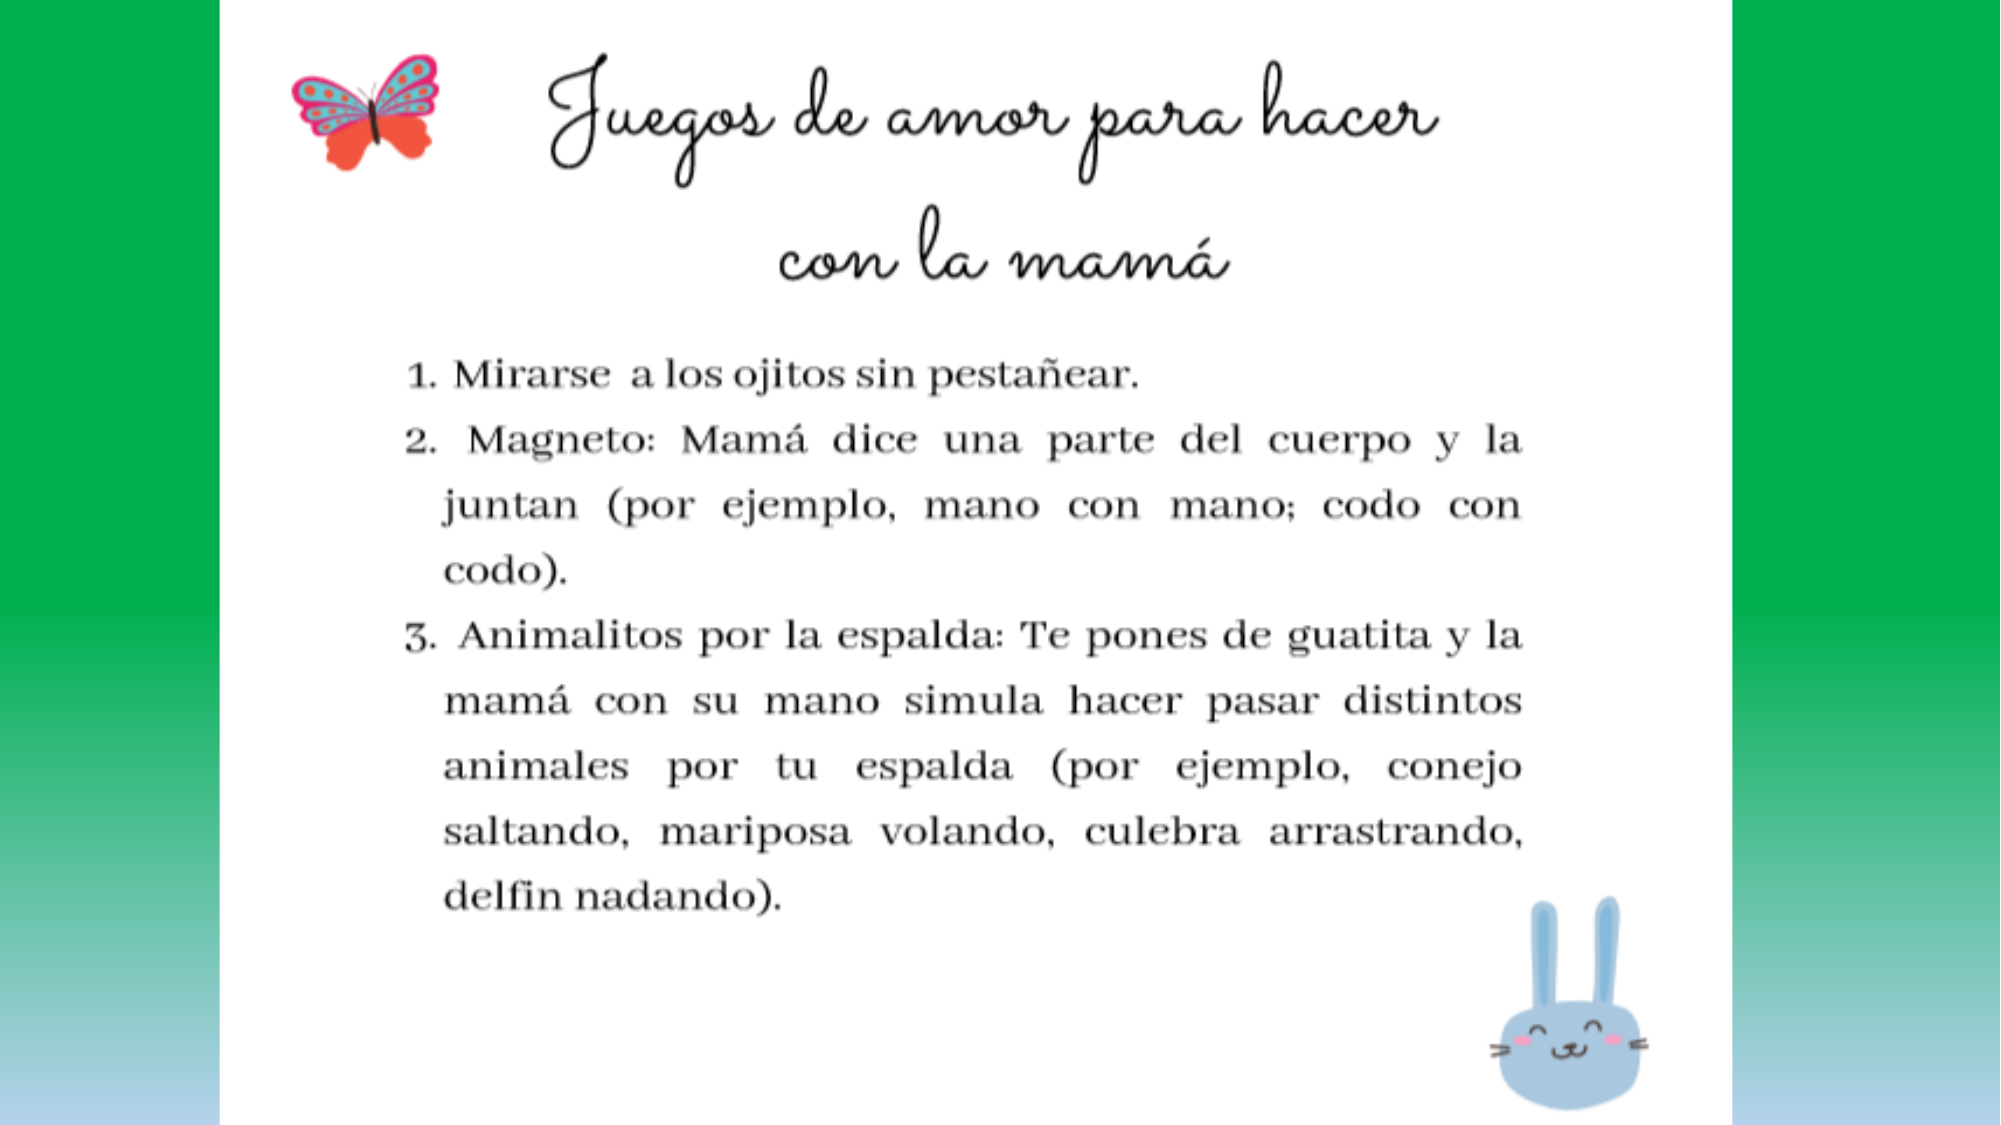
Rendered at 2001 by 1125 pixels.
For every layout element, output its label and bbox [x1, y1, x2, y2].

picture [219, 0, 1733, 1125]
